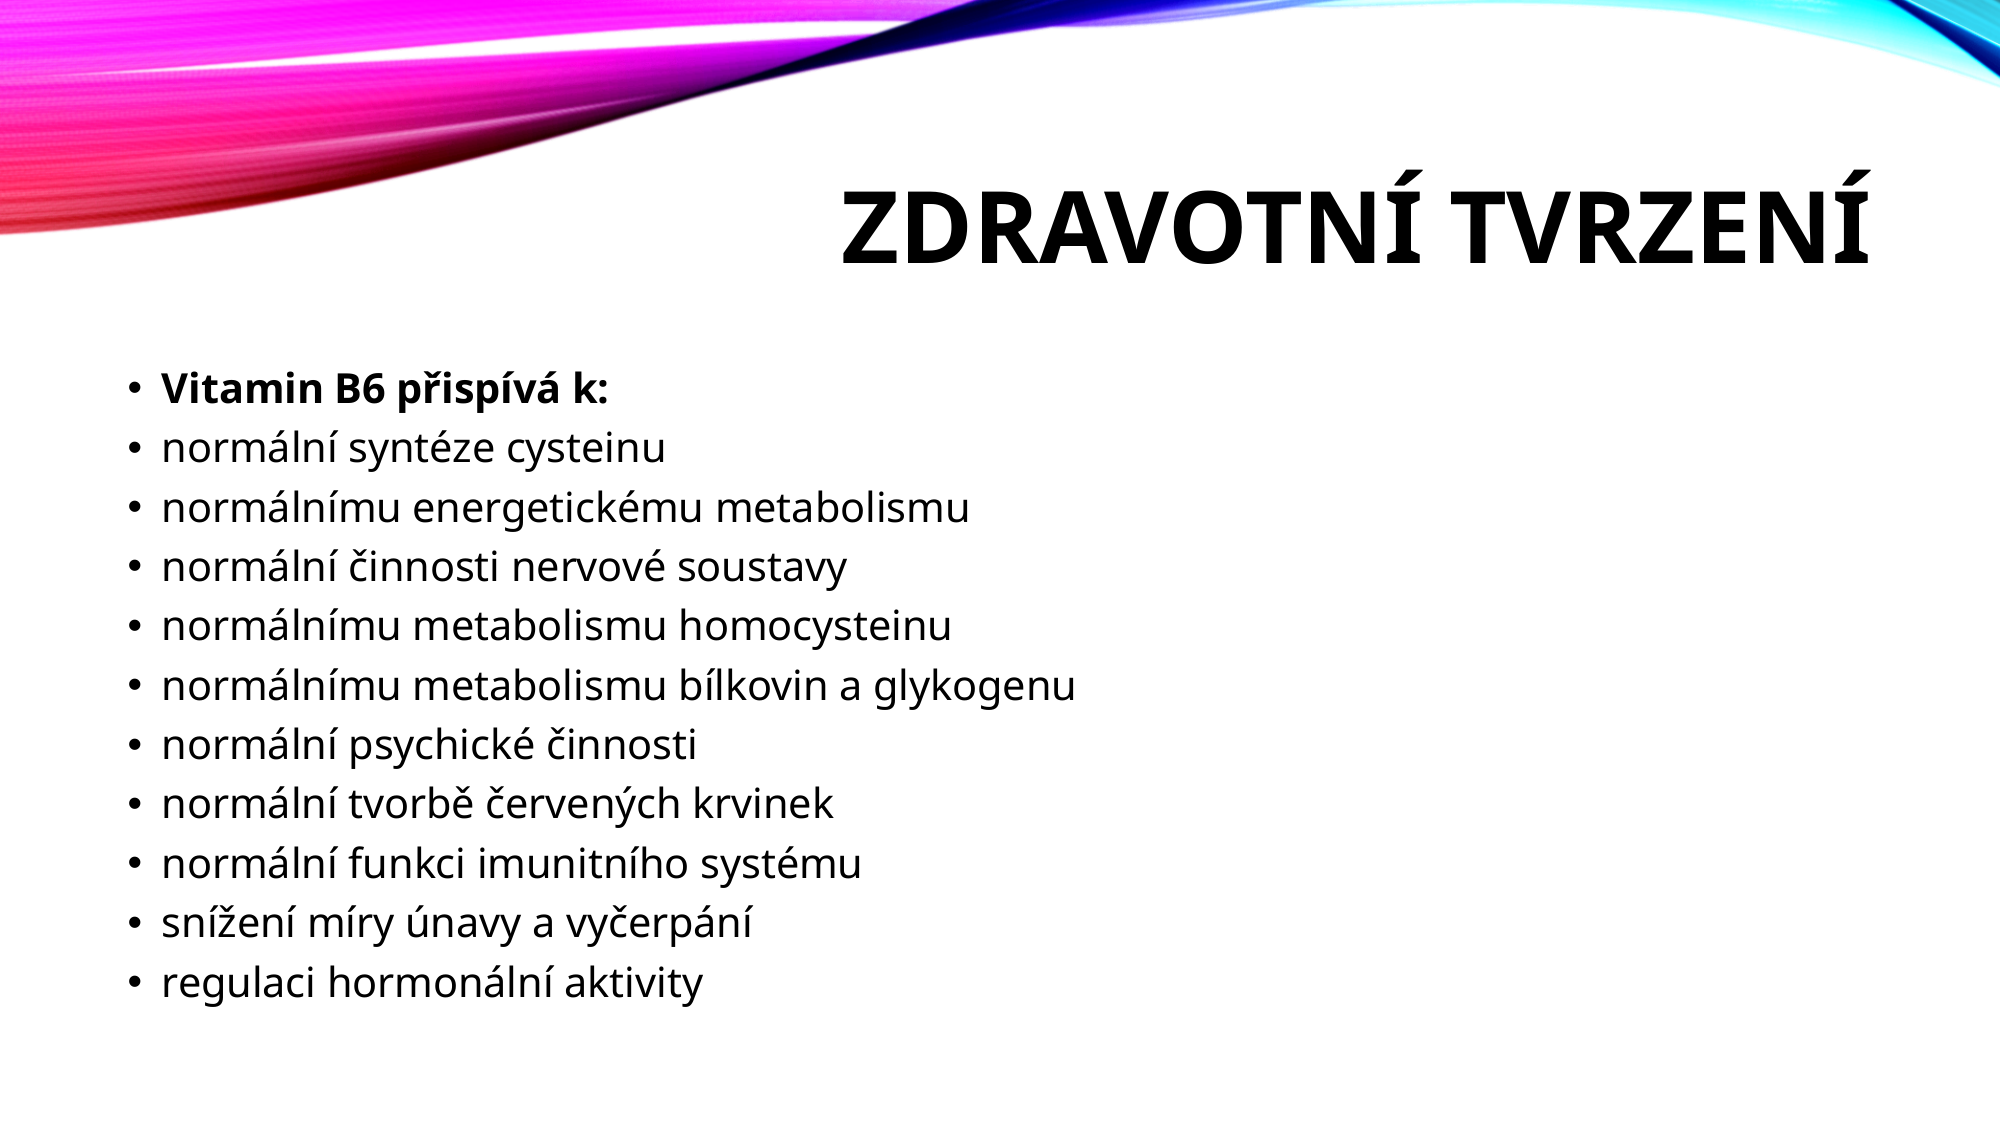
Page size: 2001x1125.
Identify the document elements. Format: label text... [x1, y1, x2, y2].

title Zdravotní tvrzení [474, 125, 1888, 338]
list Vitamin B6 přispívá k: normální syntéze cysteinu normálnímu energetickému metabolismu normální činnosti nervové soustavy normálnímu metabolismu homocysteinu normálnímu metabolismu bílkovin a glykogenu normální psychické činnosti normální tvorbě červených krvinek normální funkci imunitního systému snížení míry únavy a vyčerpání regulaci hormonální aktivity [112, 360, 1888, 1021]
picture [1910, 0, 2000, 45]
picture [0, 0, 2000, 237]
picture [1890, 0, 2000, 75]
